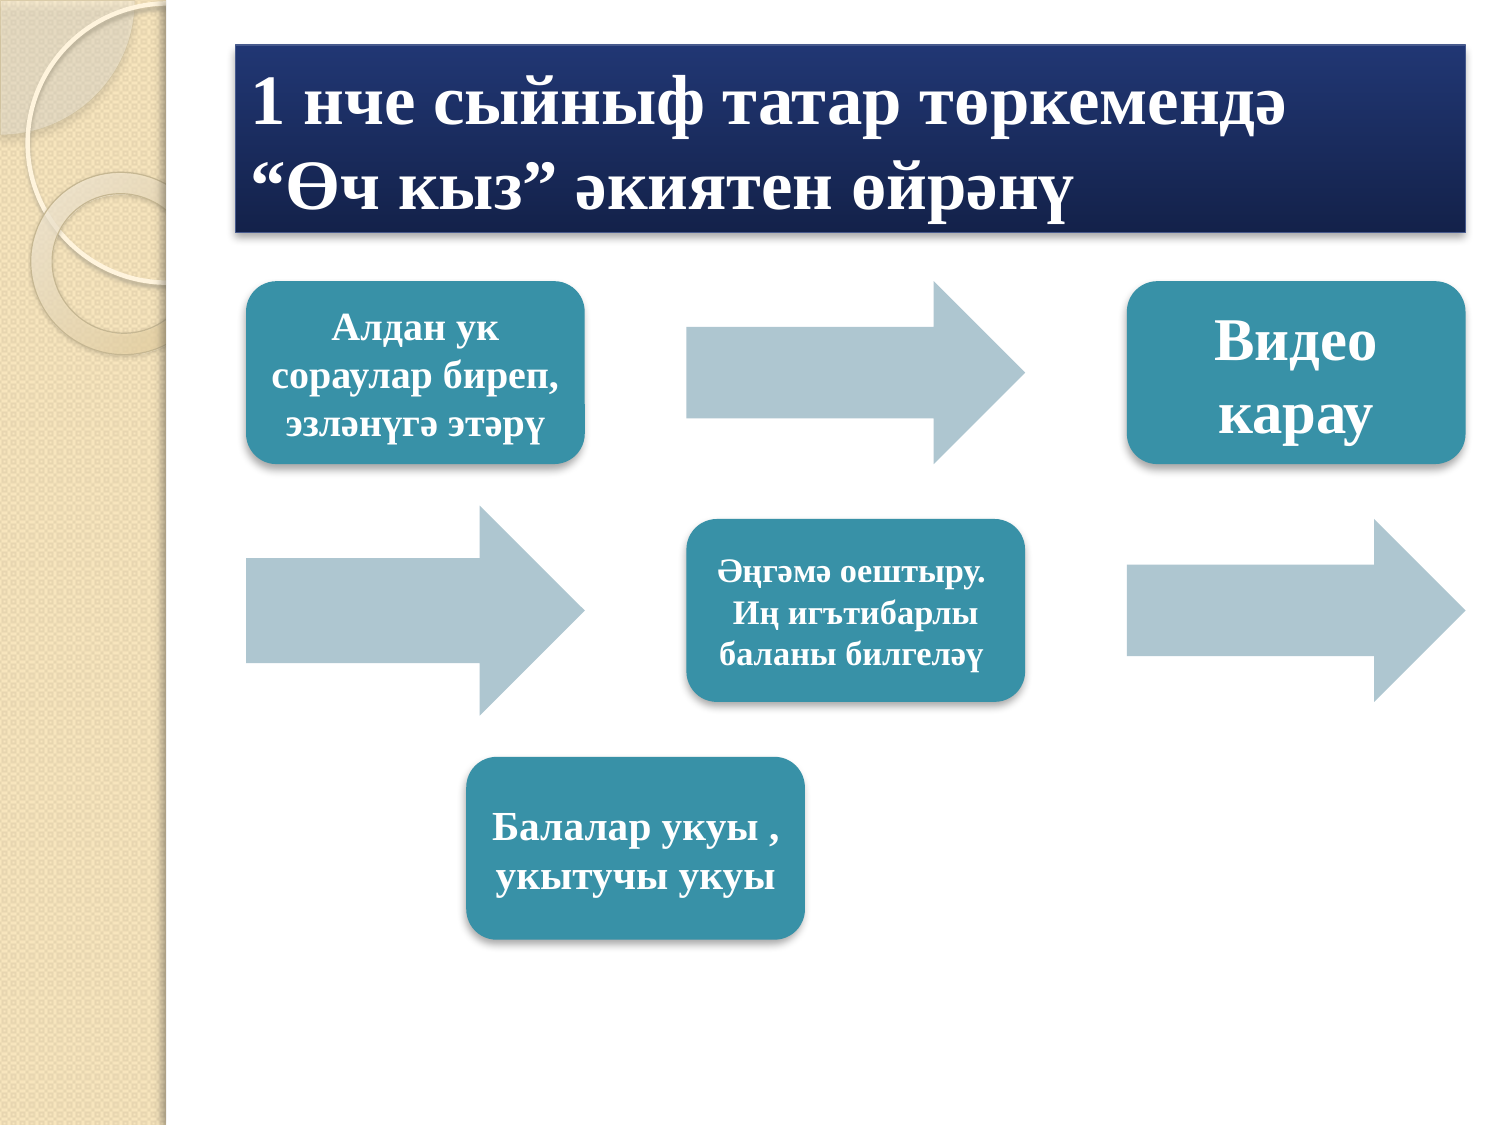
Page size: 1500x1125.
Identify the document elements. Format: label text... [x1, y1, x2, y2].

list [245, 280, 1466, 1026]
title 1 нче сыйныф татар төркемендә “Өч кыз” әкиятен өйрәнү [235, 44, 1466, 233]
